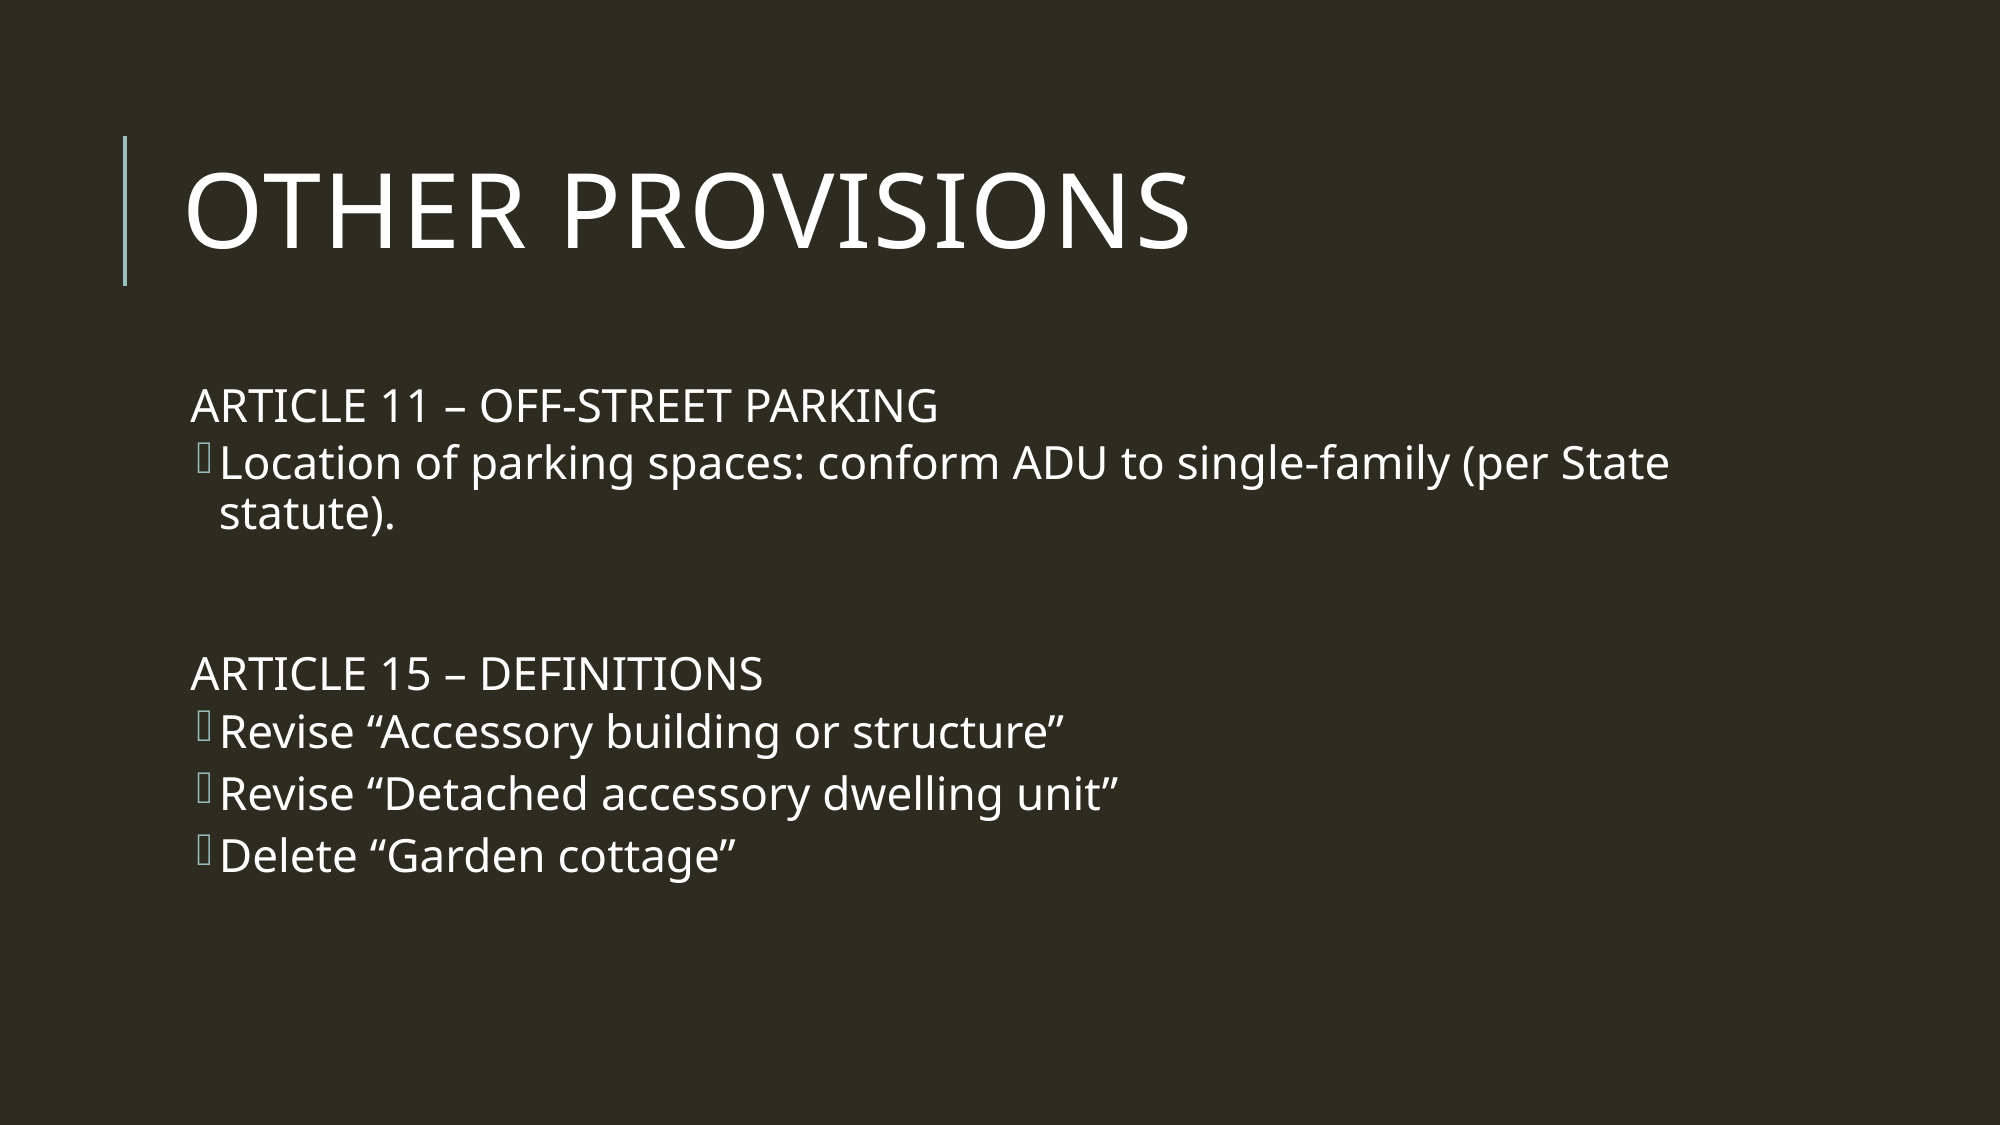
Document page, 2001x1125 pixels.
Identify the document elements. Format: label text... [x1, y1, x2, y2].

list ARTICLE 11 – OFF-STREET PARKING Location of parking spaces: conform ADU to single-family (per State statute). ARTICLE 15 – DEFINITIONS Revise “Accessory building or structure” Revise “Detached accessory dwelling unit” Delete “Garden cottage” [168, 375, 1763, 1035]
title OTHER PROVISIONS [168, 96, 1763, 342]
